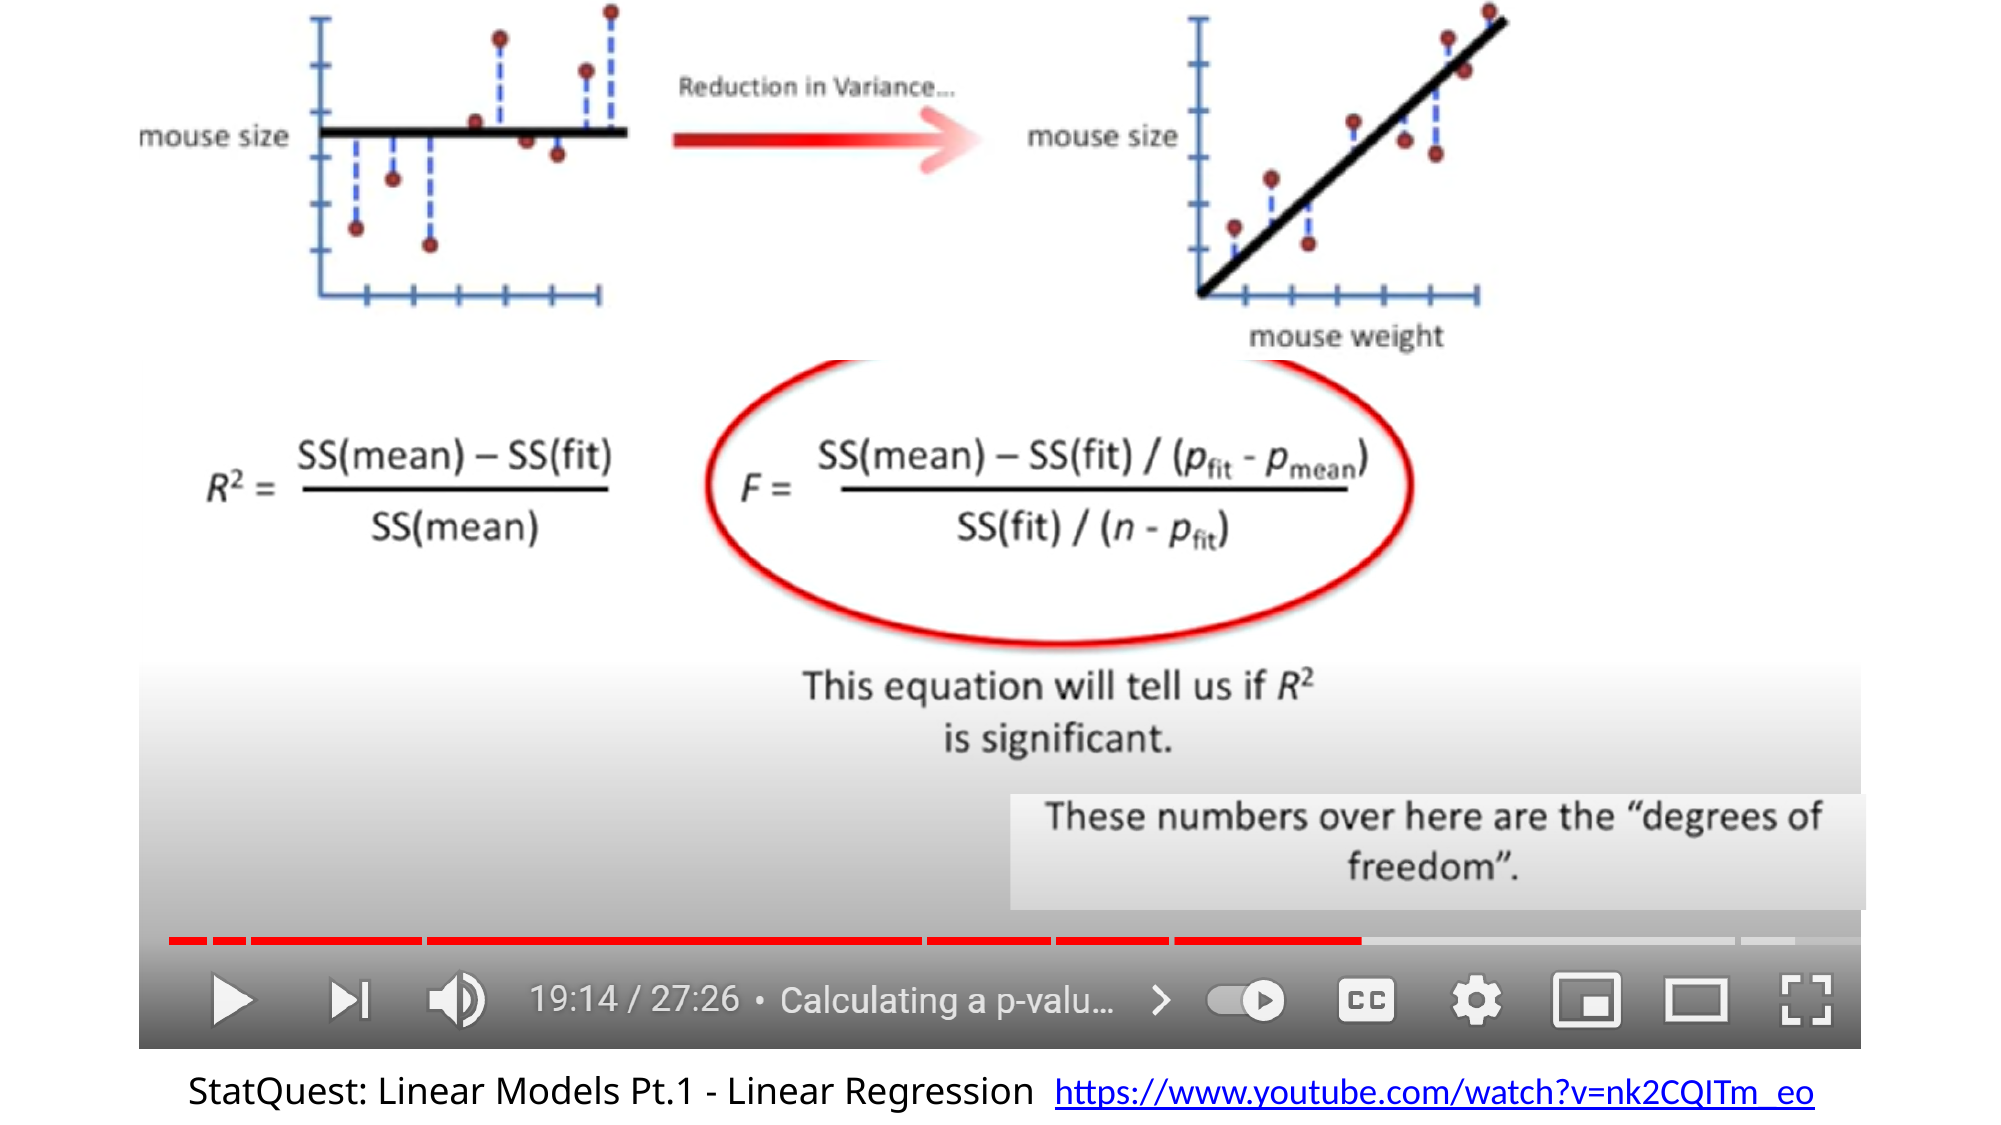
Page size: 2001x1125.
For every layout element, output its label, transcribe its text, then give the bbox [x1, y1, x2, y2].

text_box StatQuest: Linear Models Pt.1 - Linear Regression https://www.youtube.com/watch?v=nk2CQITm_eo [173, 1060, 1894, 1120]
picture [139, 0, 1867, 1049]
